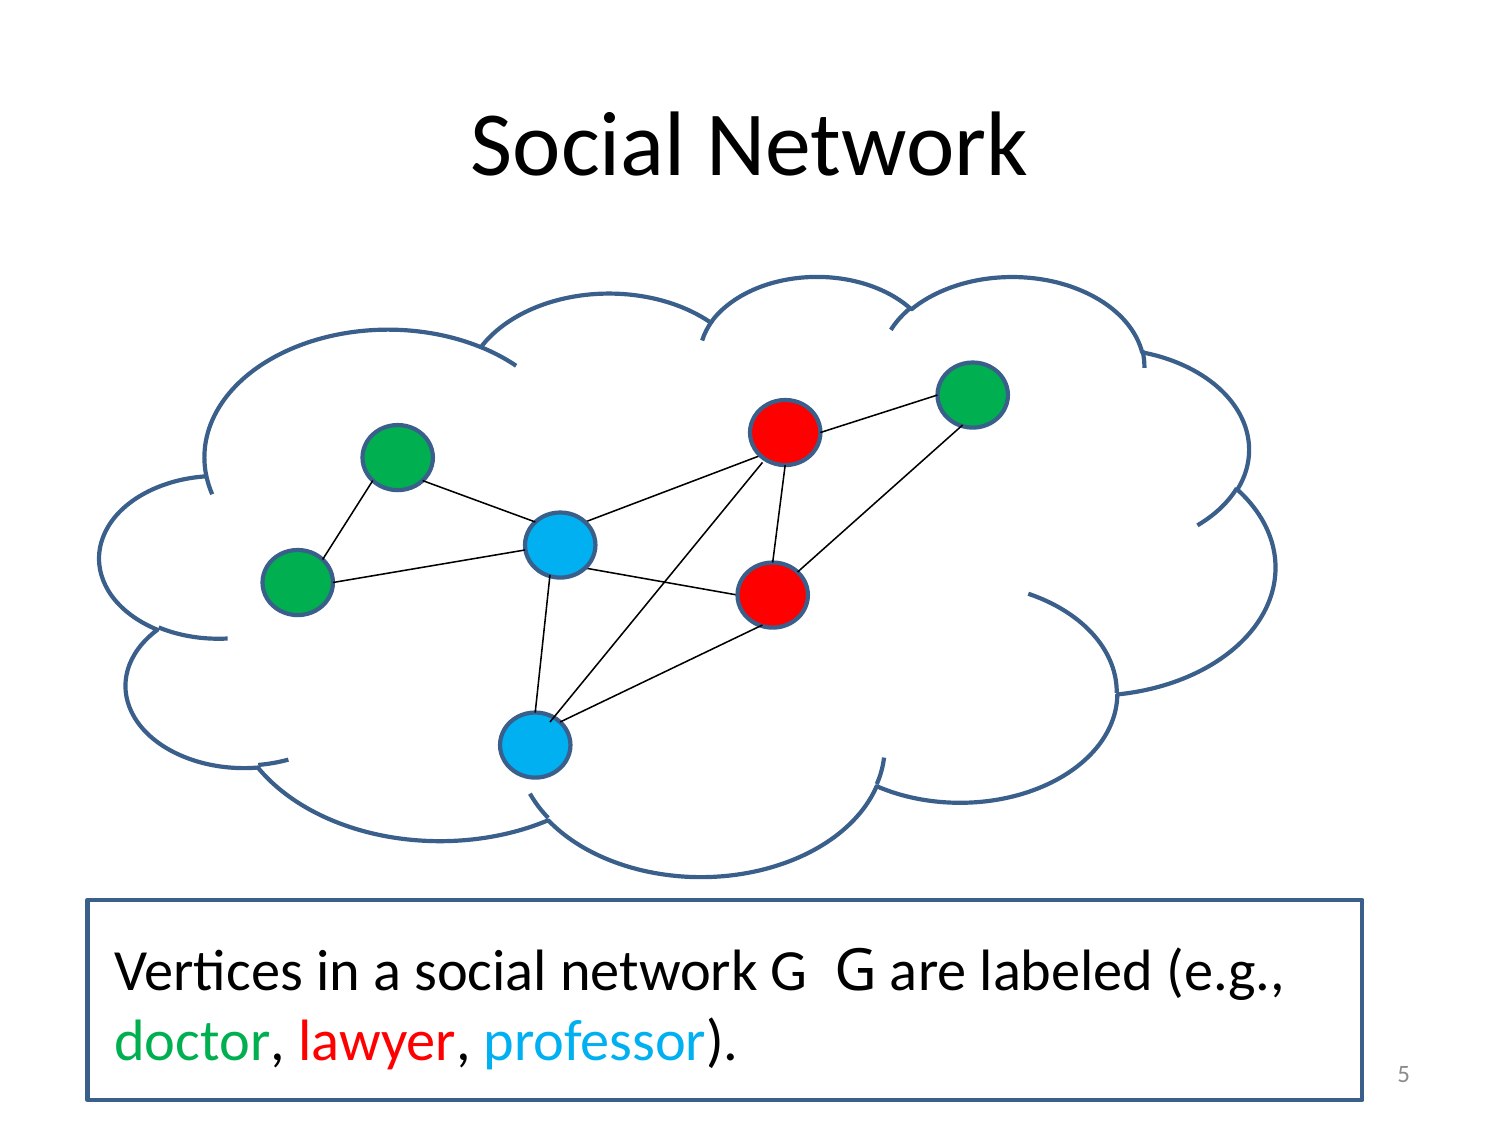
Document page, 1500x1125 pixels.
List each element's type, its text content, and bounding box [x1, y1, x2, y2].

title Social Network [75, 45, 1425, 233]
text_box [332, 549, 526, 583]
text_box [772, 464, 786, 563]
text_box [935, 360, 1011, 430]
slide_number 5 [1074, 1042, 1425, 1103]
text_box [497, 710, 573, 780]
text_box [797, 424, 963, 573]
text_box [747, 397, 815, 467]
text_box [260, 547, 334, 618]
text_box [96, 274, 1278, 880]
text_box [766, 565, 811, 630]
text_box [360, 422, 436, 493]
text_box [534, 574, 544, 713]
text_box [85, 898, 1364, 1102]
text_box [549, 462, 763, 723]
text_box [584, 455, 761, 461]
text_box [322, 480, 373, 560]
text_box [422, 480, 536, 523]
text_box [820, 394, 938, 433]
text_box [522, 513, 544, 573]
